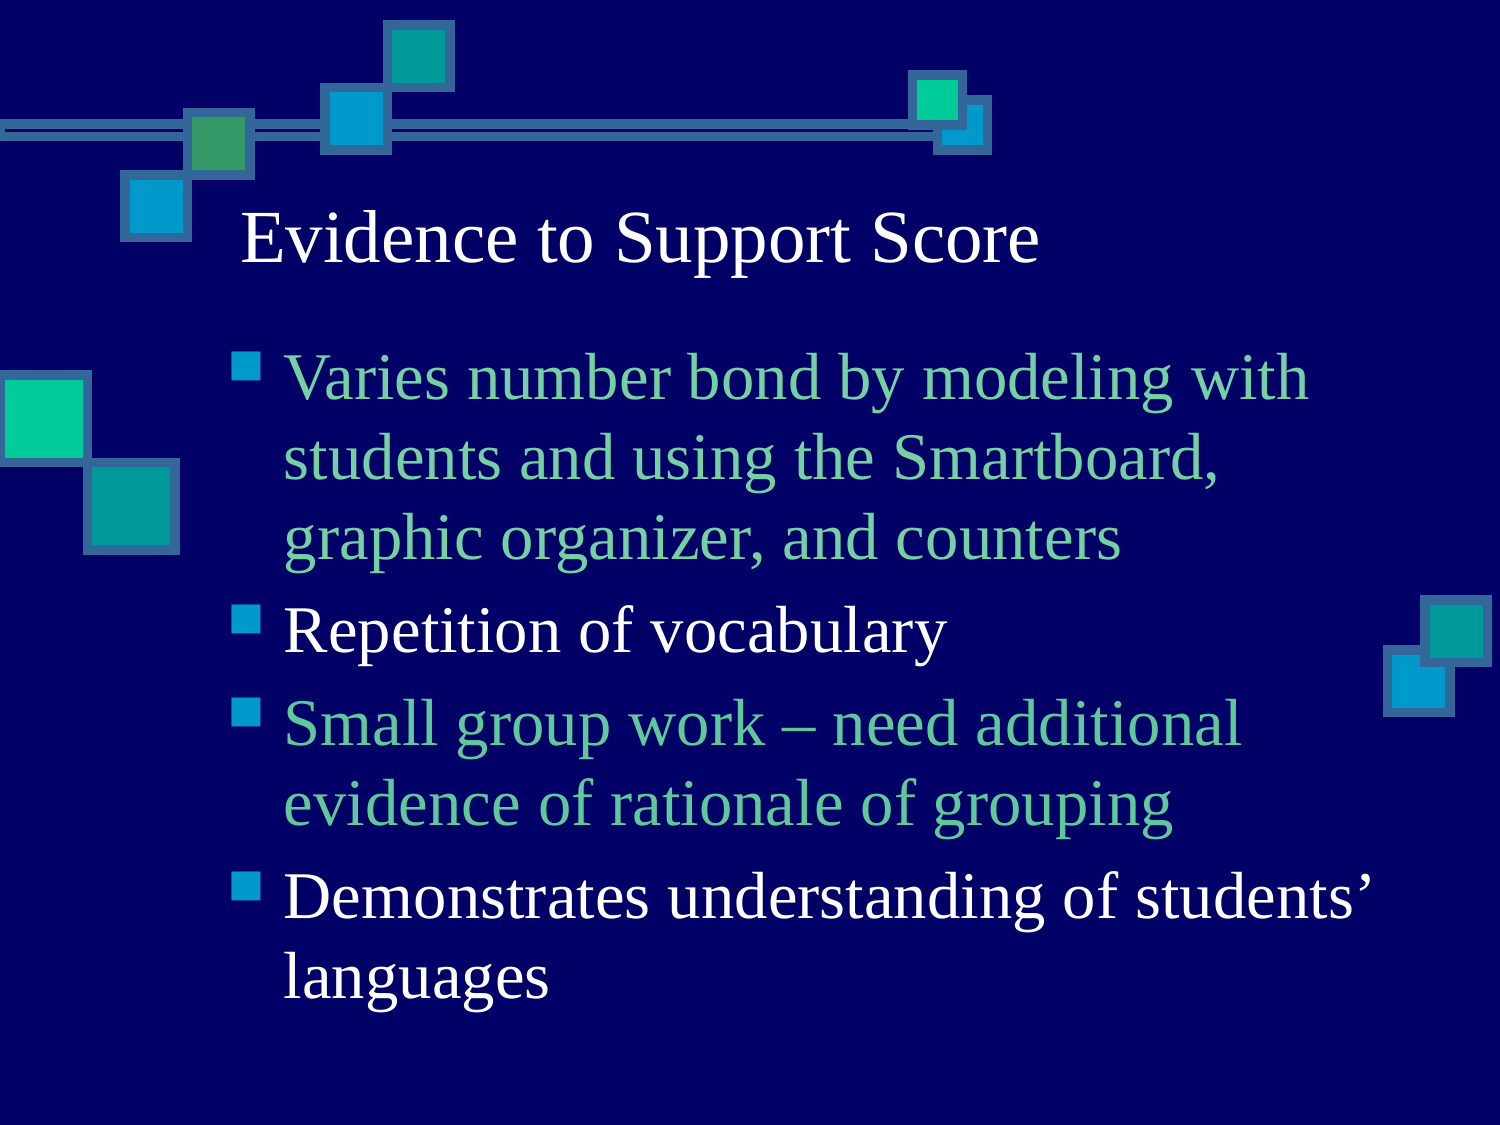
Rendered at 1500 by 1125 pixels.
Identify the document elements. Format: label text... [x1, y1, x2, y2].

list Varies number bond by modeling with students and using the Smartboard, graphic organizer, and counters Repetition of vocabulary Small group work – need additional evidence of rationale of grouping Demonstrates understanding of students’ languages [212, 324, 1438, 1068]
title Evidence to Support Score [224, 113, 1388, 324]
